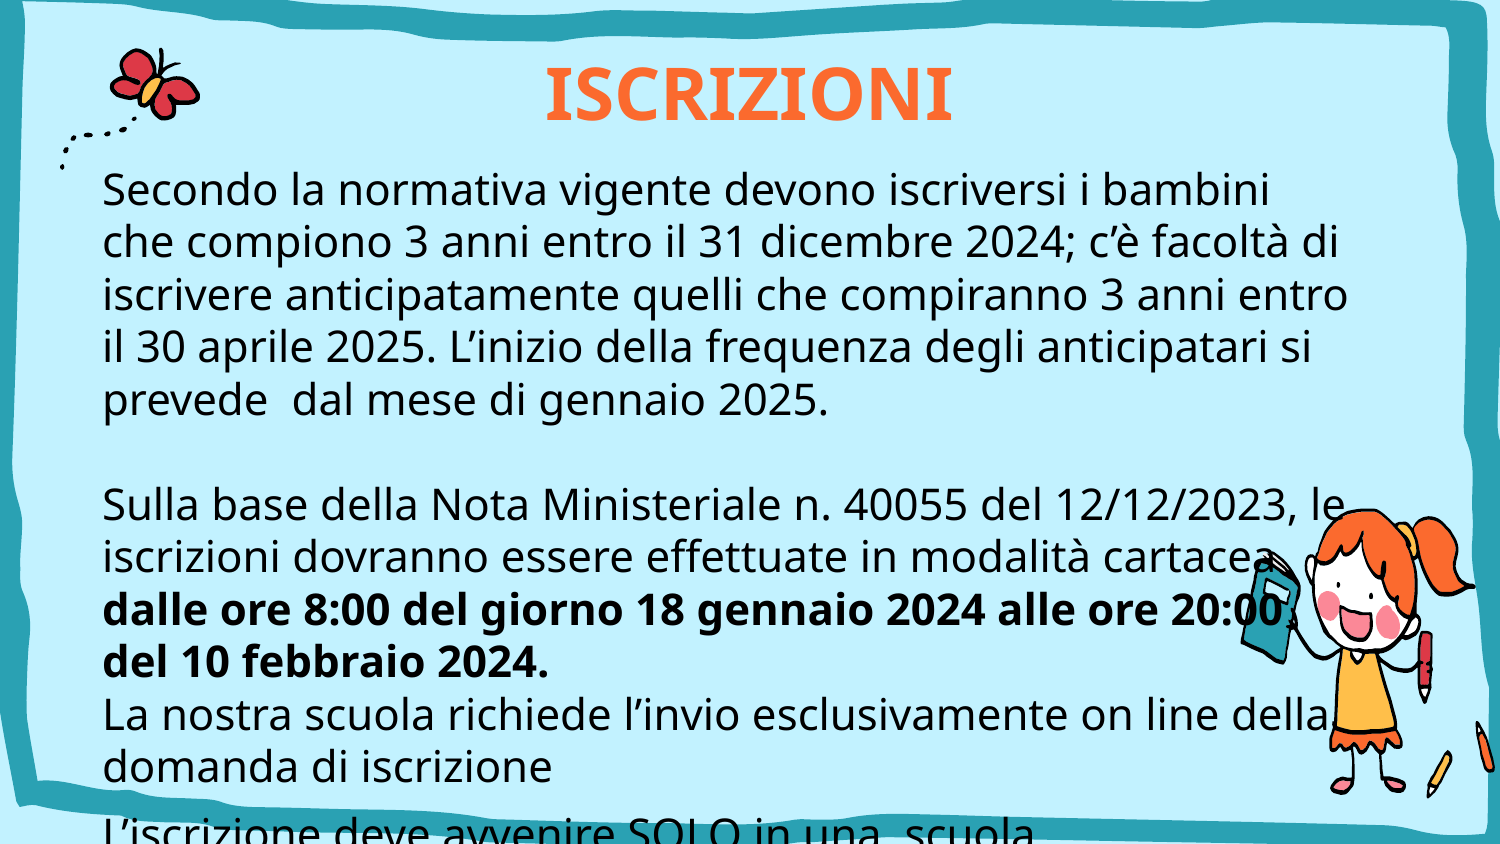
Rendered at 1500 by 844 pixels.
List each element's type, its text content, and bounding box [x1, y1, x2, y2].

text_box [1240, 508, 1496, 799]
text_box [59, 47, 201, 170]
title ISCRIZIONI [205, 52, 1382, 147]
text_box Secondo la normativa vigente devono iscriversi i bambini che compiono 3 anni entro il 31 dicembre 2024; c’è facoltà di iscrivere anticipatamente quelli che compiranno 3 anni entro il 30 aprile 2025. L’inizio della frequenza degli anticipatari si prevede dal mese di gennaio 2025. Sulla base della Nota Ministeriale n. 40055 del 12/12/2023, le iscrizioni dovranno essere effettuate in modalità cartacea dalle ore 8:00 del giorno 18 gennaio 2024 alle ore 20:00 del 10 febbraio 2024. La nostra scuola richiede l’invio esclusivamente on line della domanda di iscrizione L’iscrizione deve avvenire SOLO in una scuola. [87, 146, 1367, 844]
